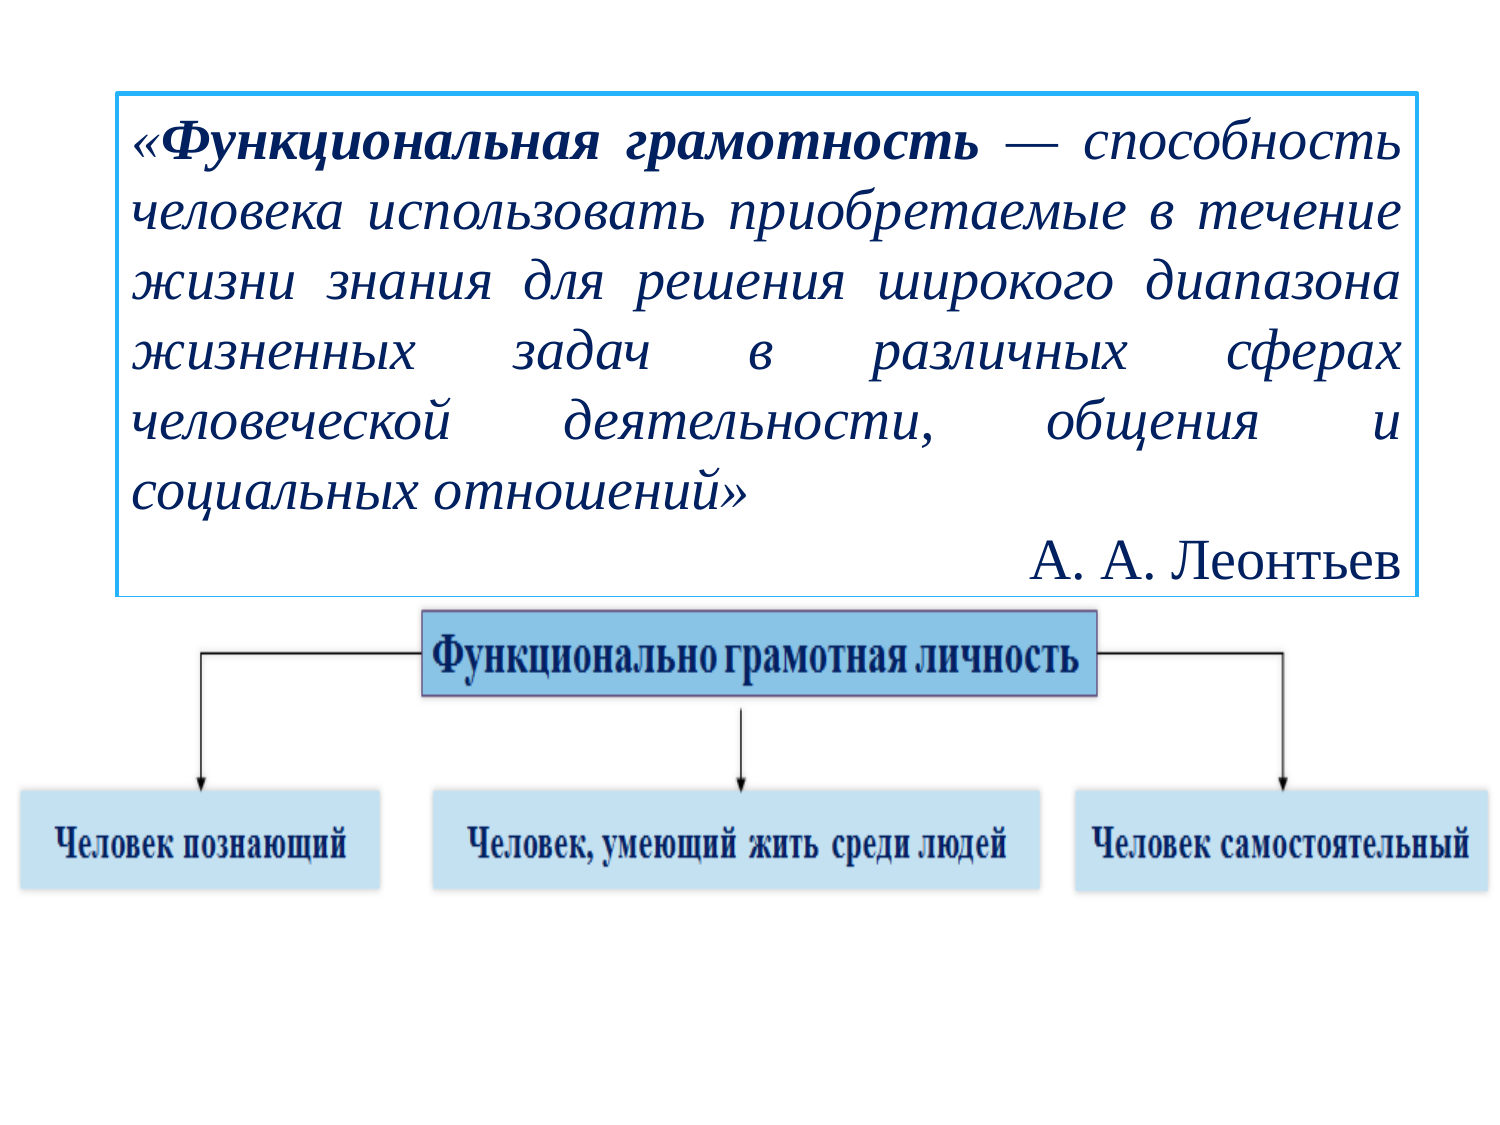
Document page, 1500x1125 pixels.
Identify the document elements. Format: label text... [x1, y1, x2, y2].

text_box «Функциональная грамотность — способность человека использовать приобретаемые в течение жизни знания для решения широкого диапазона жизненных задач в различных сферах человеческой деятельности, общения и социальных отношений» А. А. Леонтьев [117, 93, 1417, 596]
picture [15, 597, 1500, 912]
